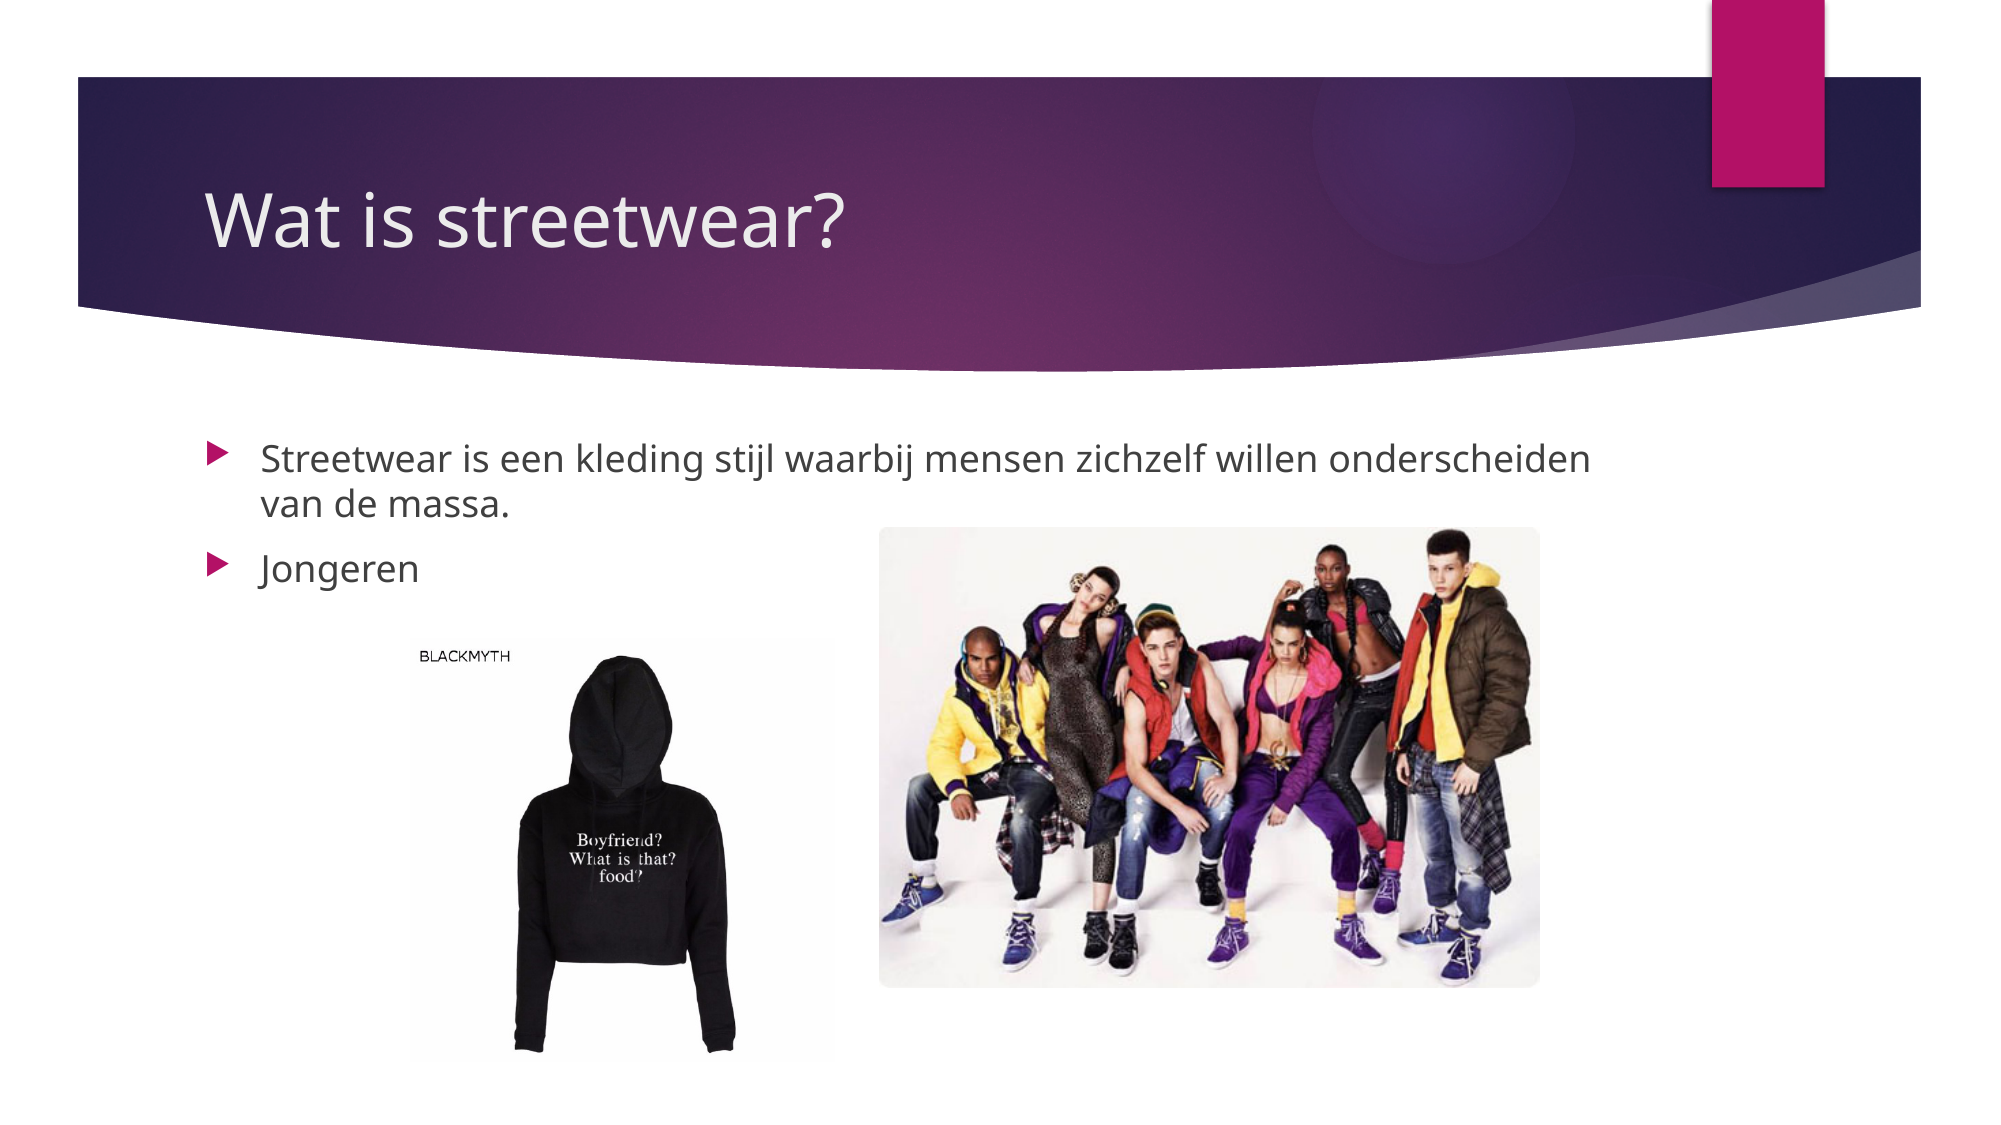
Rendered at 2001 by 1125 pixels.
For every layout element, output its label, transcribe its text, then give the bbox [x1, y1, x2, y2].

title Wat is streetwear? [189, 159, 1627, 276]
picture [879, 527, 1540, 988]
picture [410, 637, 835, 1063]
list Streetwear is een kleding stijl waarbij mensen zichzelf willen onderscheiden van de massa. Jongeren [189, 427, 1638, 988]
